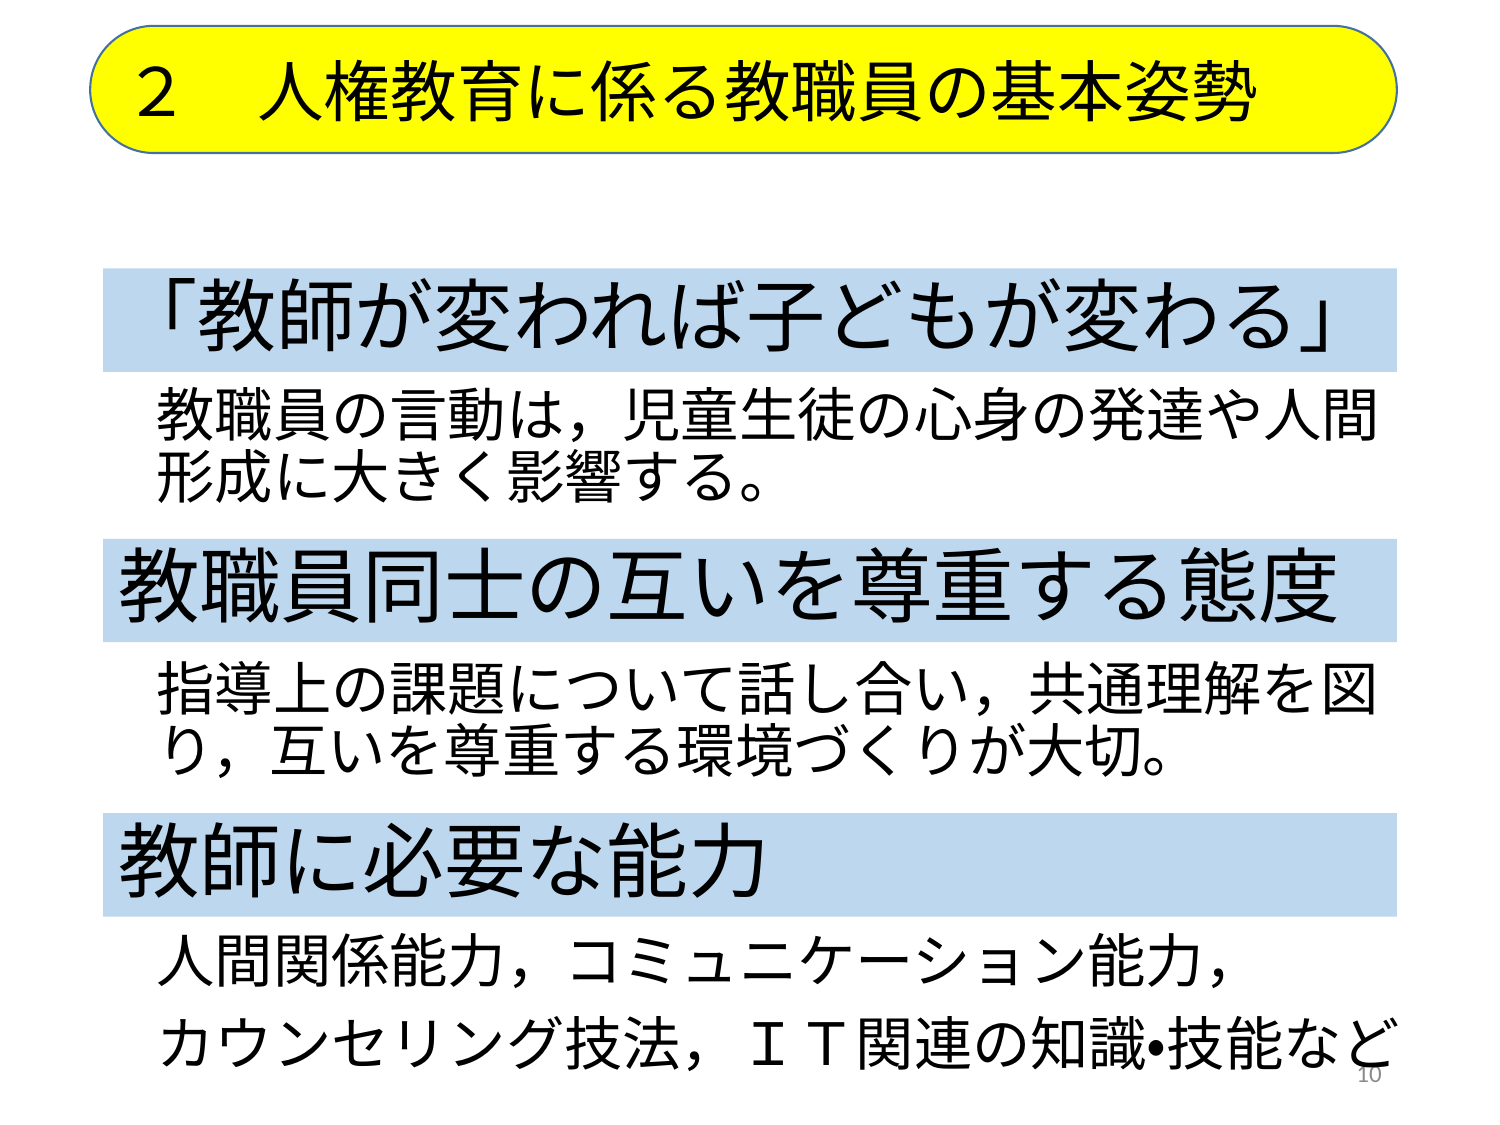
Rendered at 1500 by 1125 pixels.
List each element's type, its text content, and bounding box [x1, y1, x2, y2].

text_box 教師に必要な能力 [103, 813, 1397, 917]
text_box 教職員の言動は，児童生徒の心身の発達や人間形成に大きく影響する。 [141, 378, 1436, 537]
list 「教師が変われば子どもが変わる」 [103, 268, 1397, 372]
text_box 指導上の課題について話し合い，共通理解を図り，互いを尊重する環境づくりが大切。 [141, 652, 1436, 837]
text_box 教職員同士の互いを尊重する態度 [103, 538, 1397, 643]
text_box ２ 人権教育に係る教職員の基本姿勢 [89, 24, 1399, 155]
text_box 人間関係能力，コミュニケーション能力， カウンセリング技法，ＩＴ関連の知識・技能など [141, 924, 1436, 1125]
